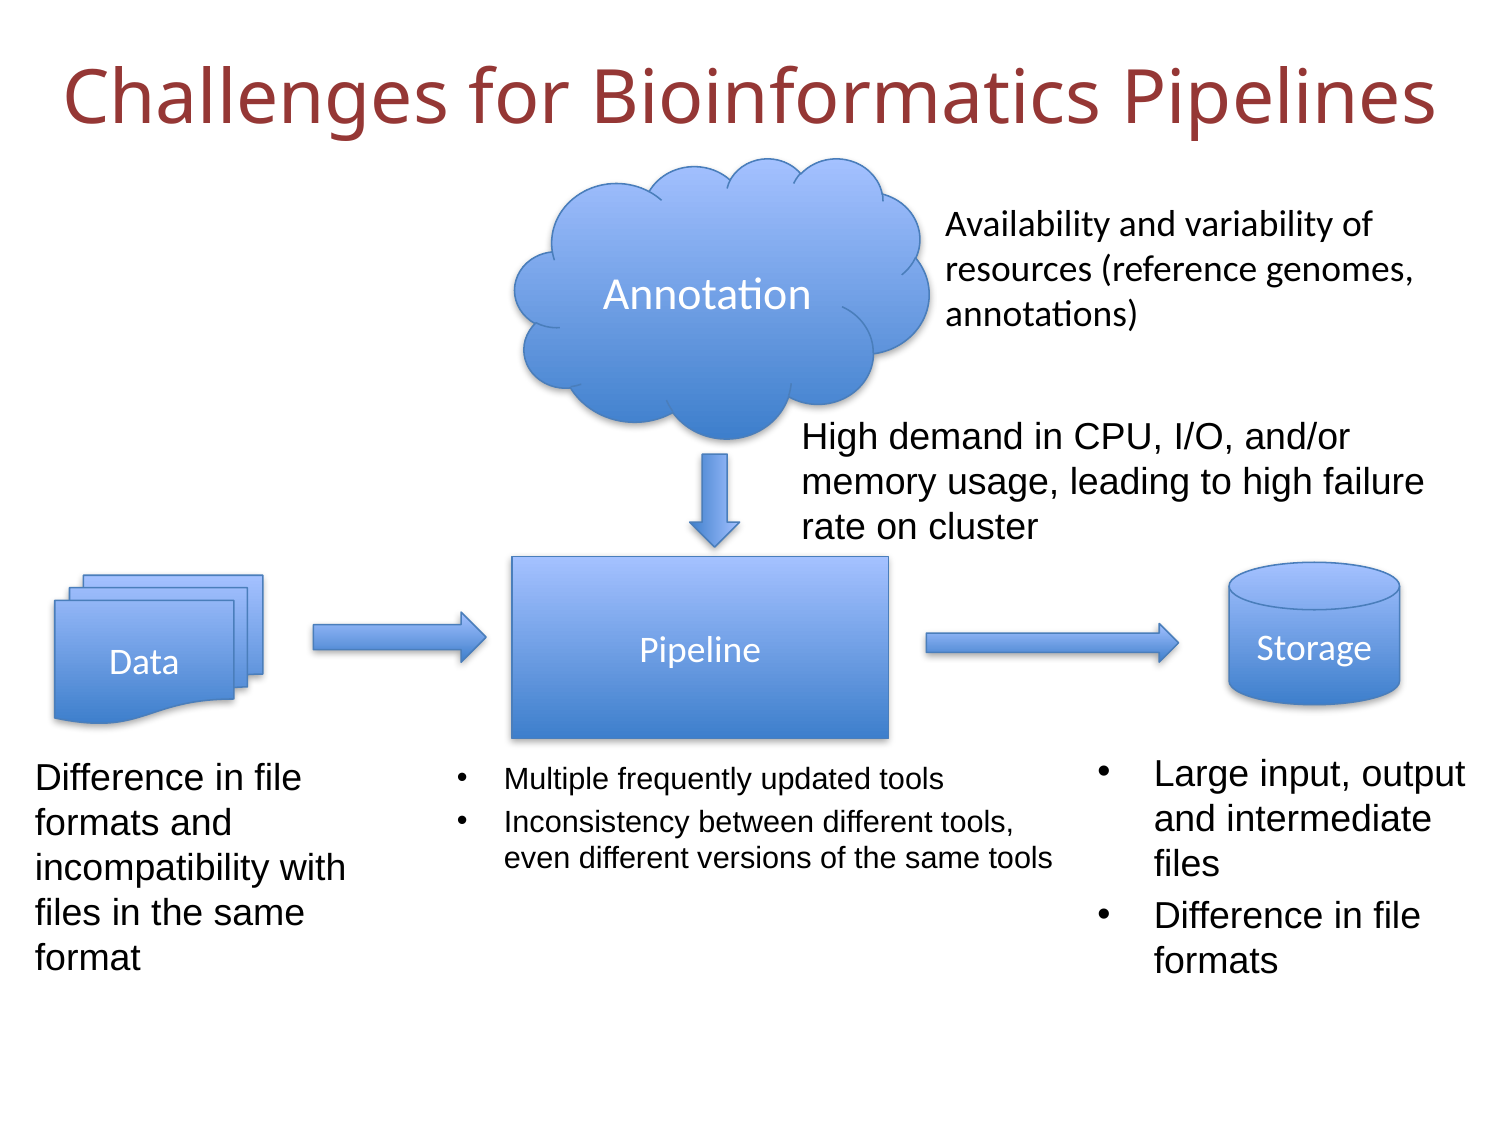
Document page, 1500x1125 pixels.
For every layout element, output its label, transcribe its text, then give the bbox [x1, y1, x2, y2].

text_box Difference in file formats and incompatibility with files in the same format [19, 745, 419, 986]
text_box Annotation [513, 158, 930, 440]
text_box [688, 453, 741, 548]
text_box [925, 622, 1180, 663]
text_box Pipeline [511, 556, 889, 739]
text_box [312, 611, 487, 663]
text_box Storage [1228, 561, 1401, 706]
text_box Data [53, 574, 264, 724]
list High demand in CPU, I/O, and/or memory usage, leading to high failure rate on cluster [786, 404, 1500, 567]
title Challenges for Bioinformatics Pipelines [0, 0, 1500, 188]
text_box Multiple frequently updated tools Inconsistency between different tools, even different versions of the same tools [441, 751, 1083, 922]
text_box Large input, output and intermediate files Difference in file formats [1082, 741, 1500, 904]
text_box Availability and variability of resources (reference genomes, annotations) [930, 191, 1493, 342]
